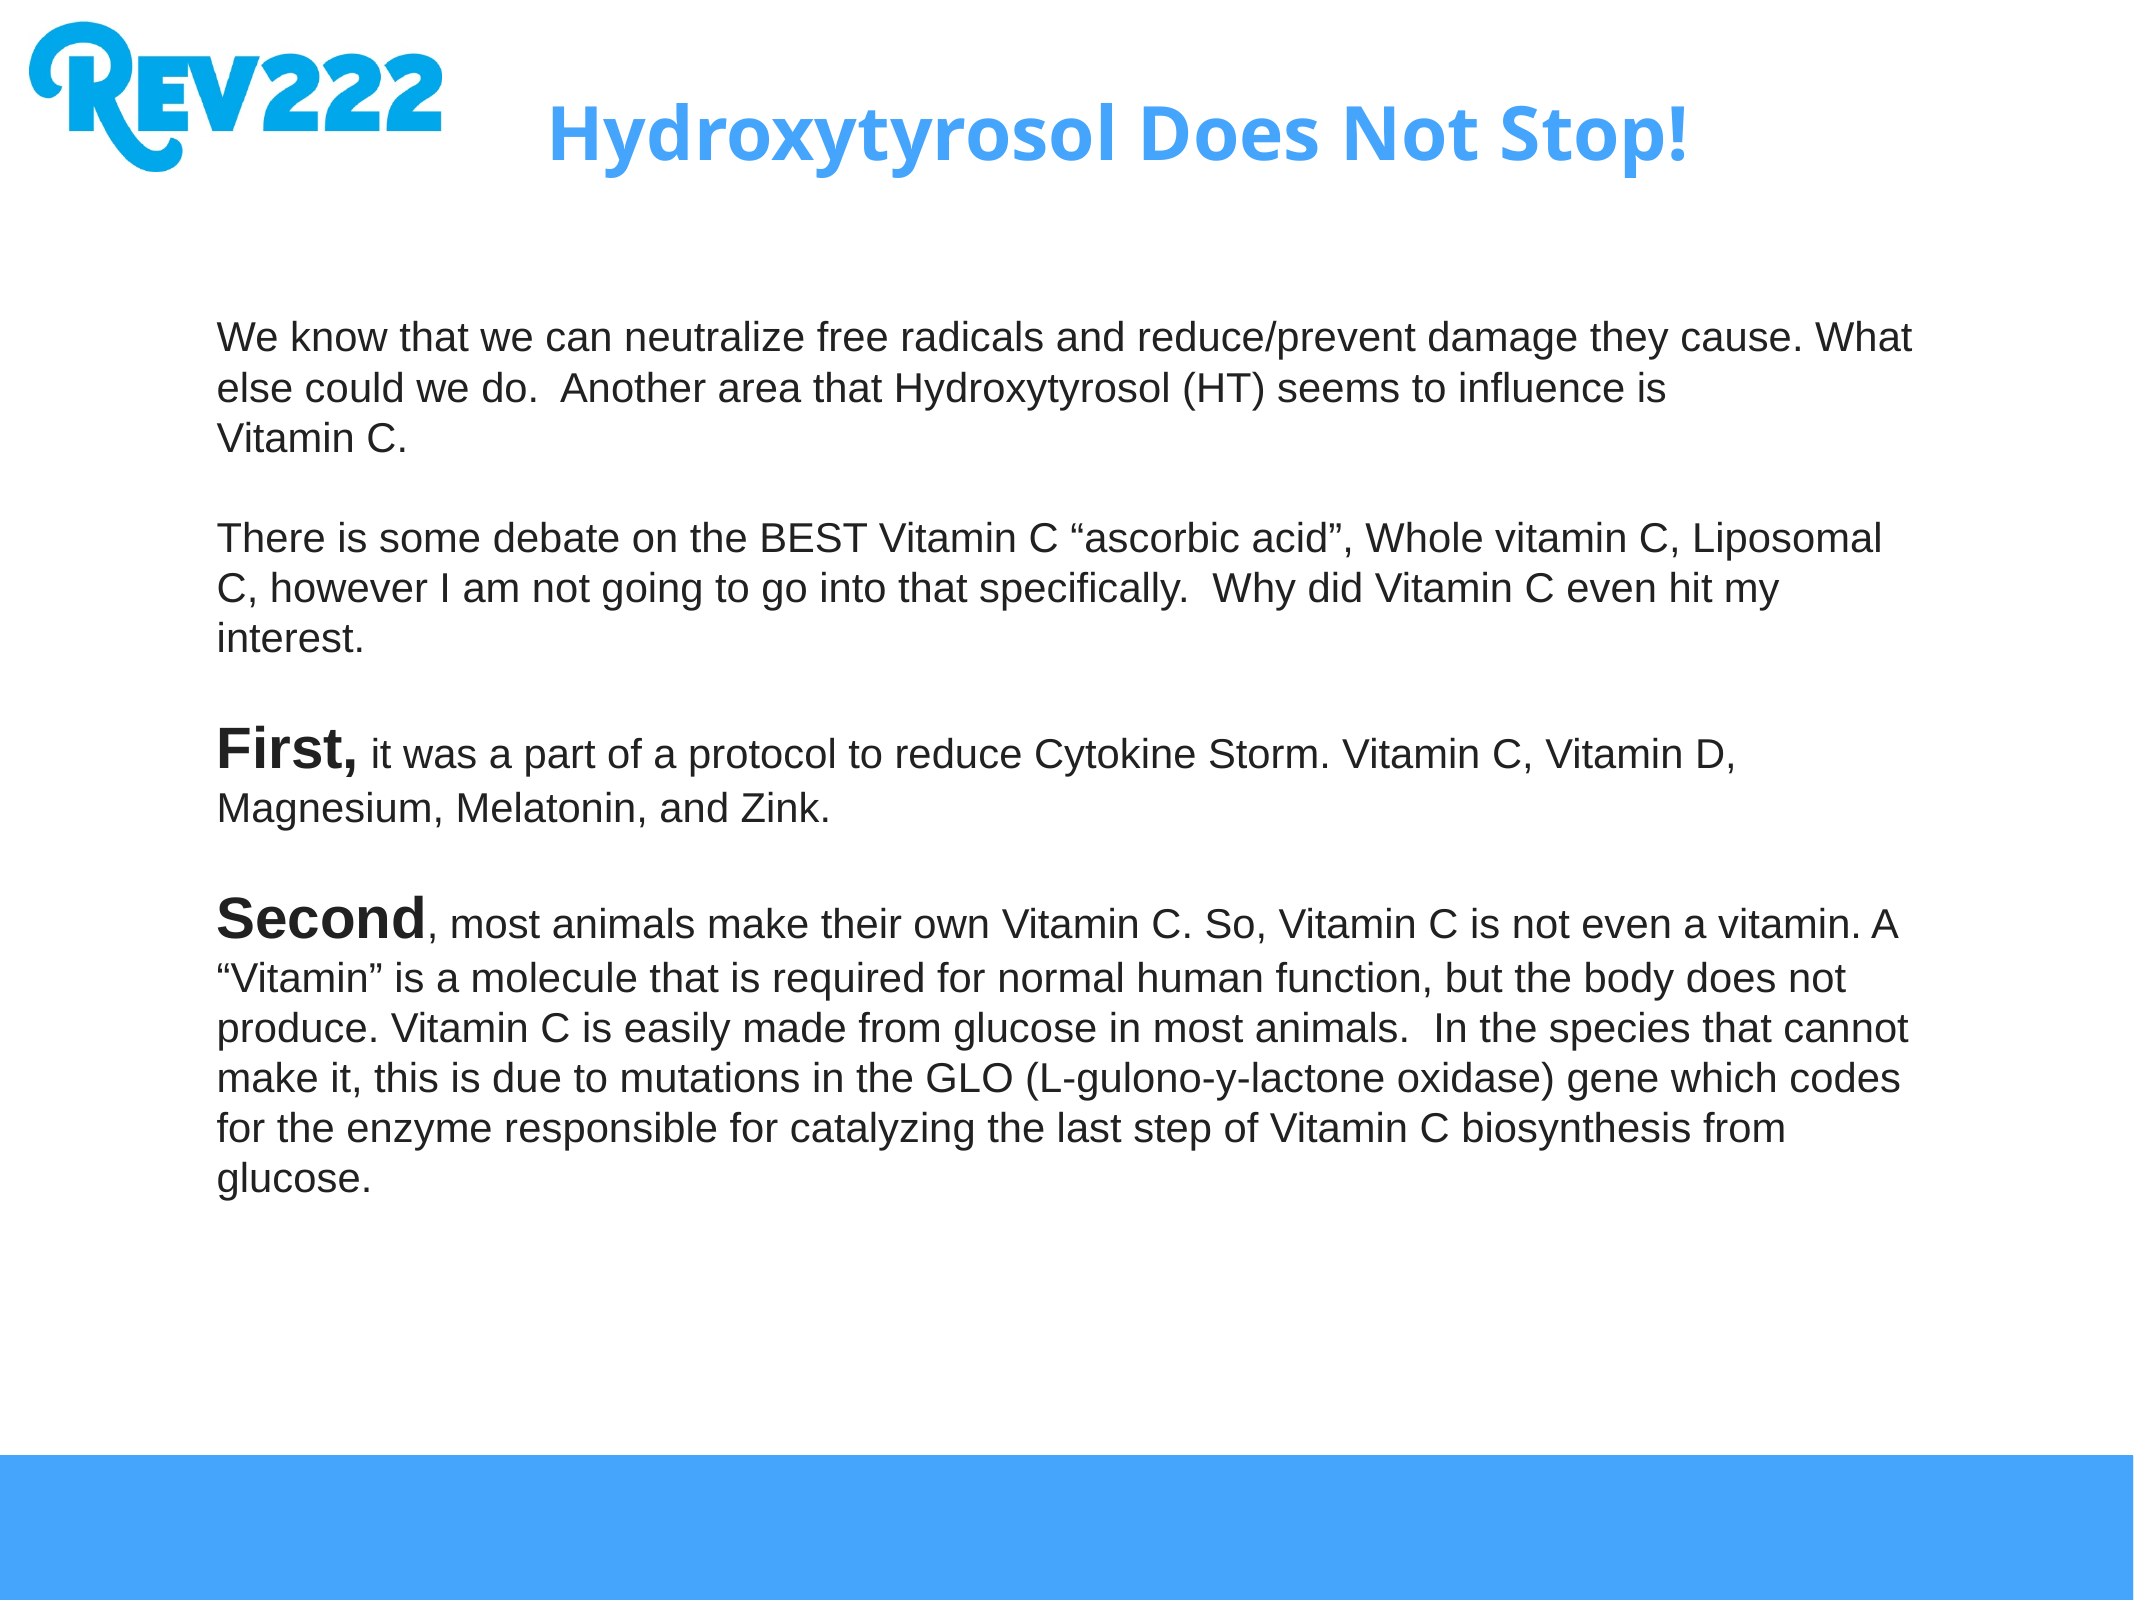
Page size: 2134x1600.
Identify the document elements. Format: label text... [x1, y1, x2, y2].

text_box We know that we can neutralize free radicals and reduce/prevent damage they cause. What else could we do. Another area that Hydroxytyrosol (HT) seems to influence is Vitamin C. There is some debate on the BEST Vitamin C “ascorbic acid”, Whole vitamin C, Liposomal C, however I am not going to go into that specifically. Why did Vitamin C even hit my interest. First, it was a part of a protocol to reduce Cytokine Storm. Vitamin C, Vitamin D, Magnesium, Melatonin, and Zink. Second, most animals make their own Vitamin C. So, Vitamin C is not even a vitamin. A “Vitamin” is a molecule that is required for normal human function, but the body does not produce. Vitamin C is easily made from glucose in most animals. In the species that cannot make it, this is due to mutations in the GLO (L-gulono-y-lactone oxidase) gene which codes for the enzyme responsible for catalyzing the last step of Vitamin C biosynthesis from glucose. [216, 310, 1930, 1204]
text_box [1058, 396, 1076, 505]
picture [28, 20, 442, 172]
text_box Hydroxytyrosol Does Not Stop! [538, 77, 1699, 184]
picture [28, 43, 147, 172]
text_box [0, 1456, 2134, 1600]
